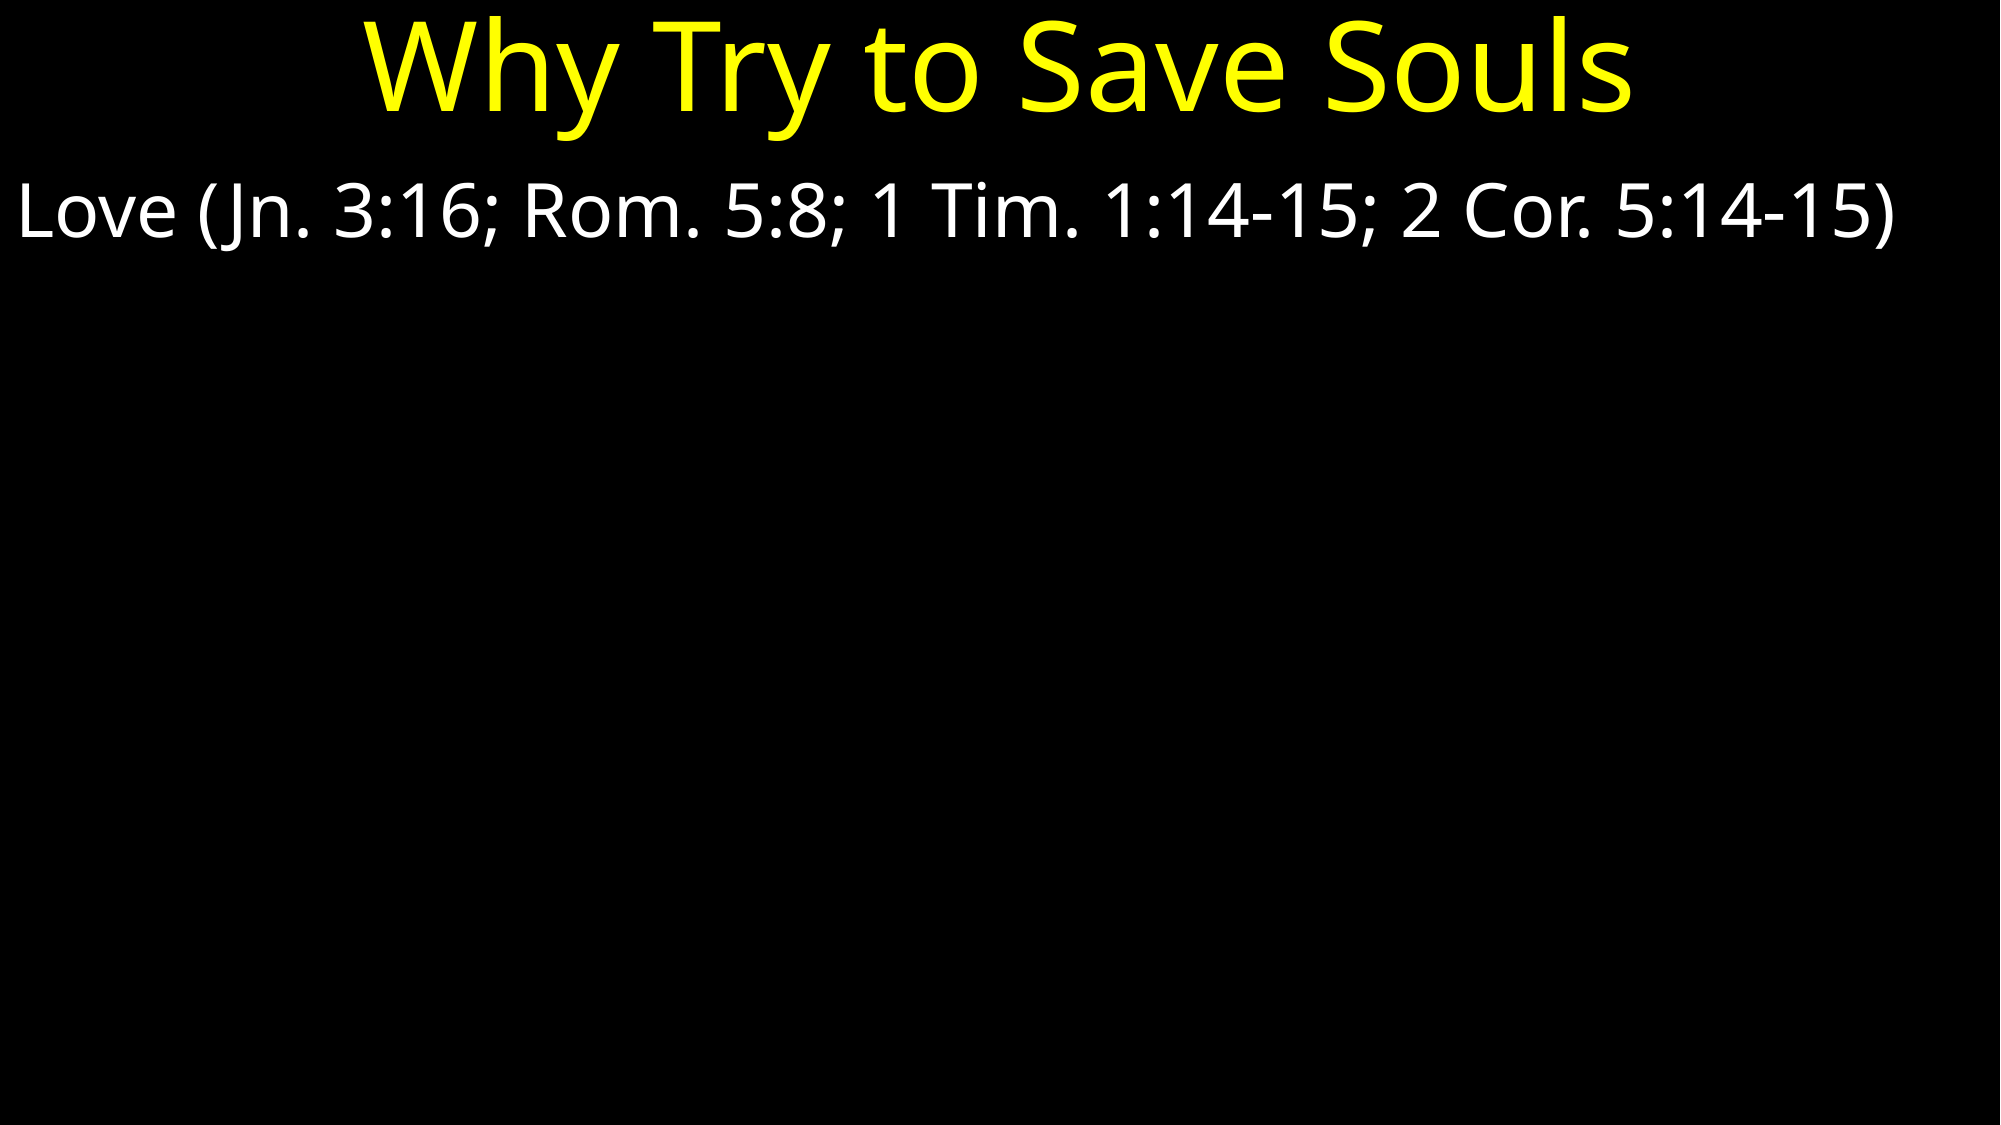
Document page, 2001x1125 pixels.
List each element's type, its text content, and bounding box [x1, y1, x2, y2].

list Love (Jn. 3:16; Rom. 5:8; 1 Tim. 1:14-15; 2 Cor. 5:14-15) [0, 165, 2000, 1125]
title Why Try to Save Souls [0, 0, 2000, 143]
